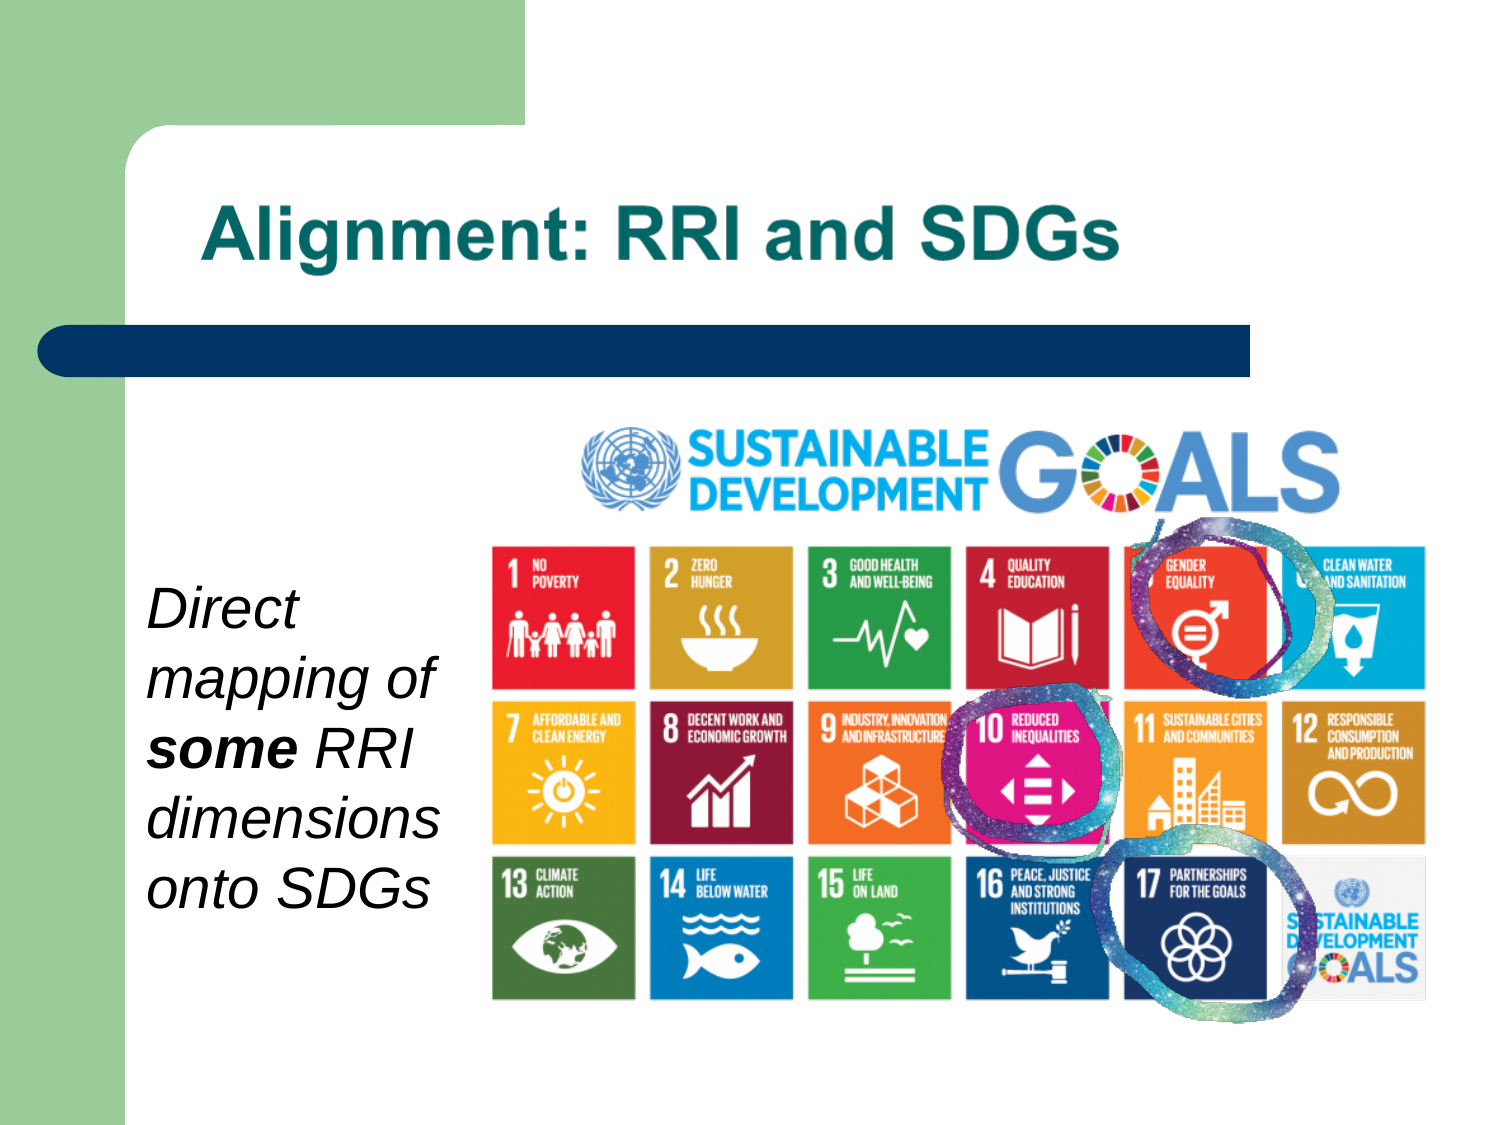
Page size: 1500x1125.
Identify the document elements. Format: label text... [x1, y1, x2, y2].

picture [448, 412, 1465, 1036]
picture [154, 108, 1475, 322]
text_box Direct mapping of some RRI dimensions onto SDGs [131, 562, 443, 928]
